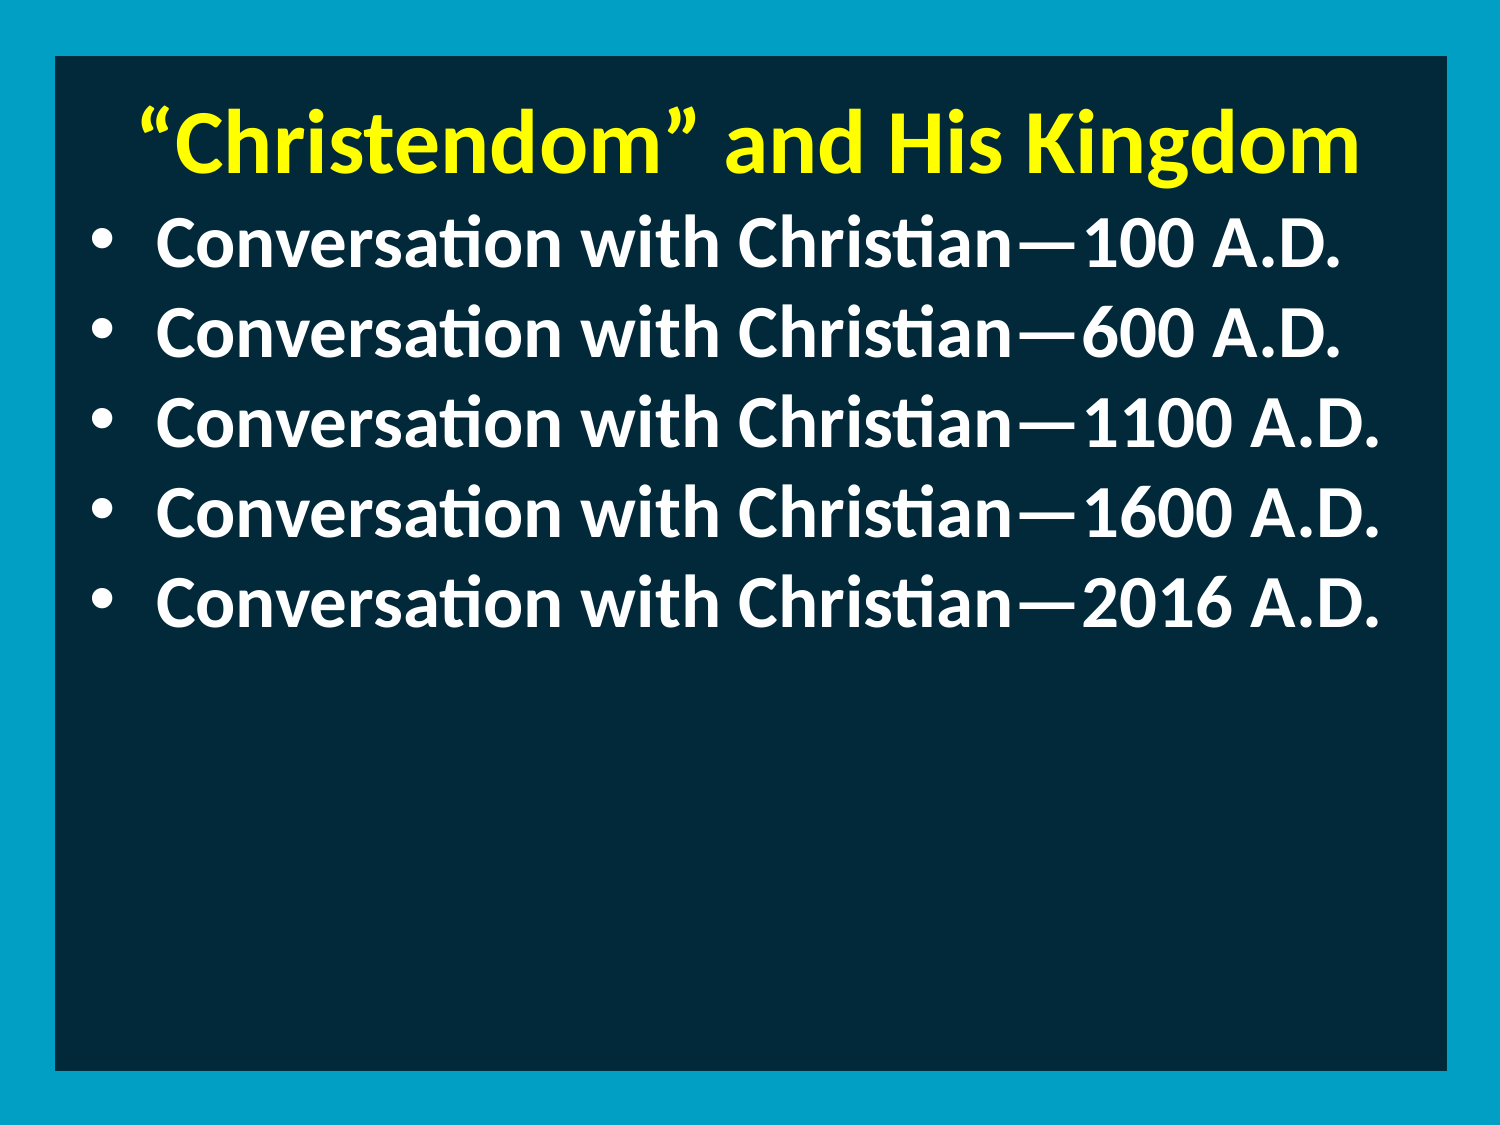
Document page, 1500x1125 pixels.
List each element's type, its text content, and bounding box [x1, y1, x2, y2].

text_box “Christendom” and His Kingdom Conversation with Christian—100 A.D. Conversation with Christian—600 A.D. Conversation with Christian—1100 A.D. Conversation with Christian—1600 A.D. Conversation with Christian—2016 A.D. [74, 74, 1425, 650]
